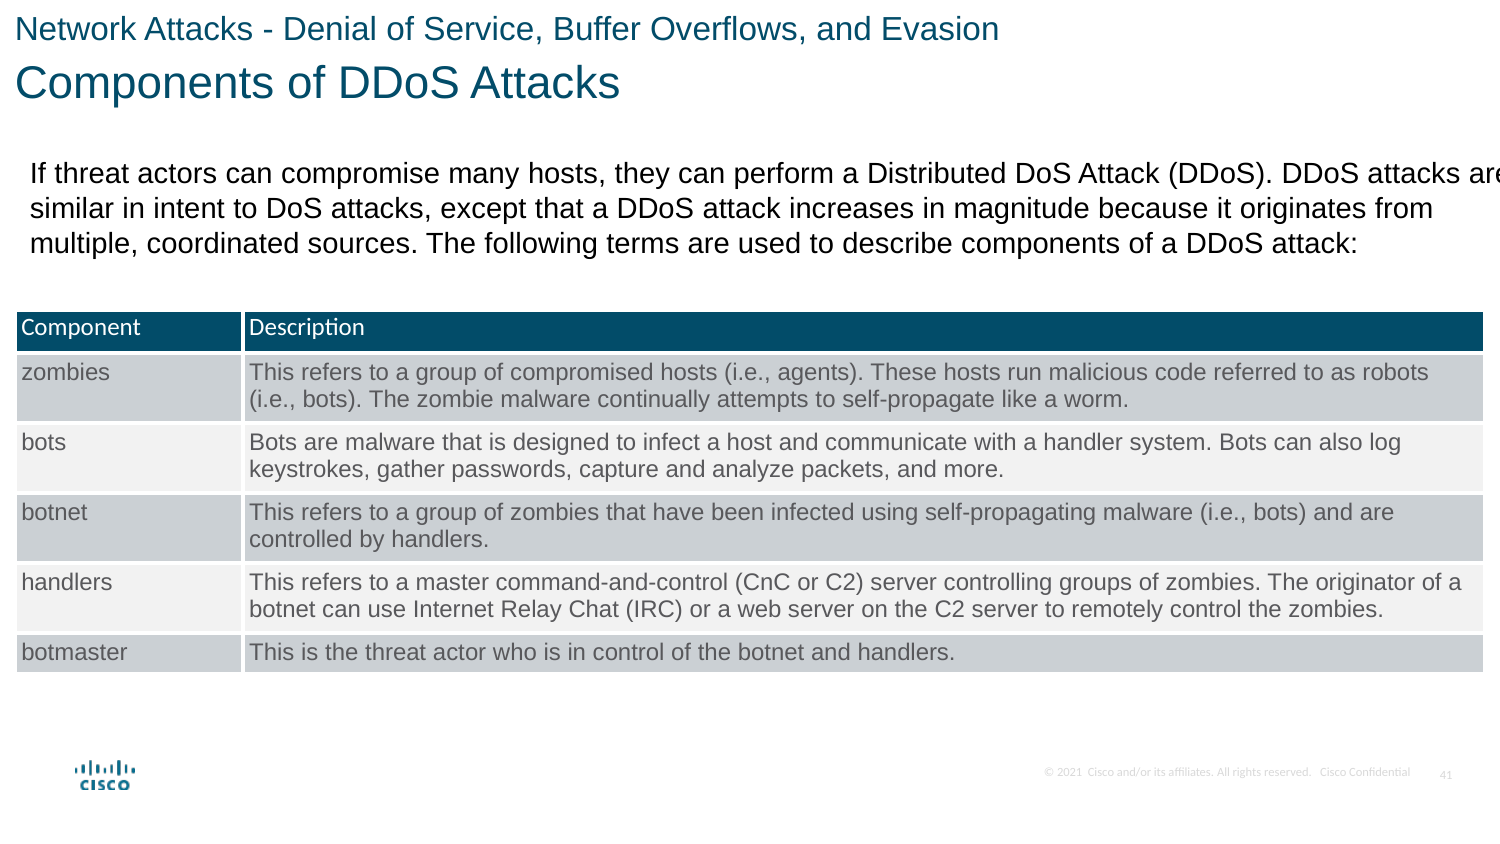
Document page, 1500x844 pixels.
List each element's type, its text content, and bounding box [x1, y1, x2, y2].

table_cell bots [17, 425, 241, 491]
table_cell Bots are malware that is designed to infect a host and communicate with a handler system. Bots can also log keystrokes, gather passwords, capture and analyze packets, and more. [245, 425, 1483, 491]
table_cell zombies [17, 355, 241, 421]
table_cell botmaster [17, 635, 241, 672]
table_cell This refers to a group of compromised hosts (i.e., agents). These hosts run malicious code referred to as robots (i.e., bots). The zombie malware continually attempts to self-propagate like a worm. [245, 355, 1483, 421]
table_cell This refers to a group of zombies that have been infected using self-propagating malware (i.e., bots) and are controlled by handlers. [245, 495, 1483, 561]
picture [75, 759, 135, 790]
text_box If threat actors can compromise many hosts, they can perform a Distributed DoS Attack (DDoS). DDoS attacks are similar in intent to DoS attacks, except that a DDoS attack increases in magnitude because it originates from multiple, coordinated sources. The following terms are used to describe components of a DDoS attack: [15, 146, 1500, 267]
table_header Description [245, 312, 1483, 351]
table_cell This refers to a master command-and-control (CnC or C2) server controlling groups of zombies. The originator of a botnet can use Internet Relay Chat (IRC) or a web server on the C2 server to remotely control the zombies. [245, 565, 1483, 631]
table_cell botnet [17, 495, 241, 561]
table_cell handlers [17, 565, 241, 631]
table_cell This is the threat actor who is in control of the botnet and handlers. [245, 635, 1483, 672]
list Network Attacks - Denial of Service, Buffer Overflows, and Evasion [0, 0, 1500, 45]
table_header Component [17, 312, 241, 351]
slide_number 41 [1425, 759, 1500, 797]
list Components of DDoS Attacks [0, 45, 1500, 124]
